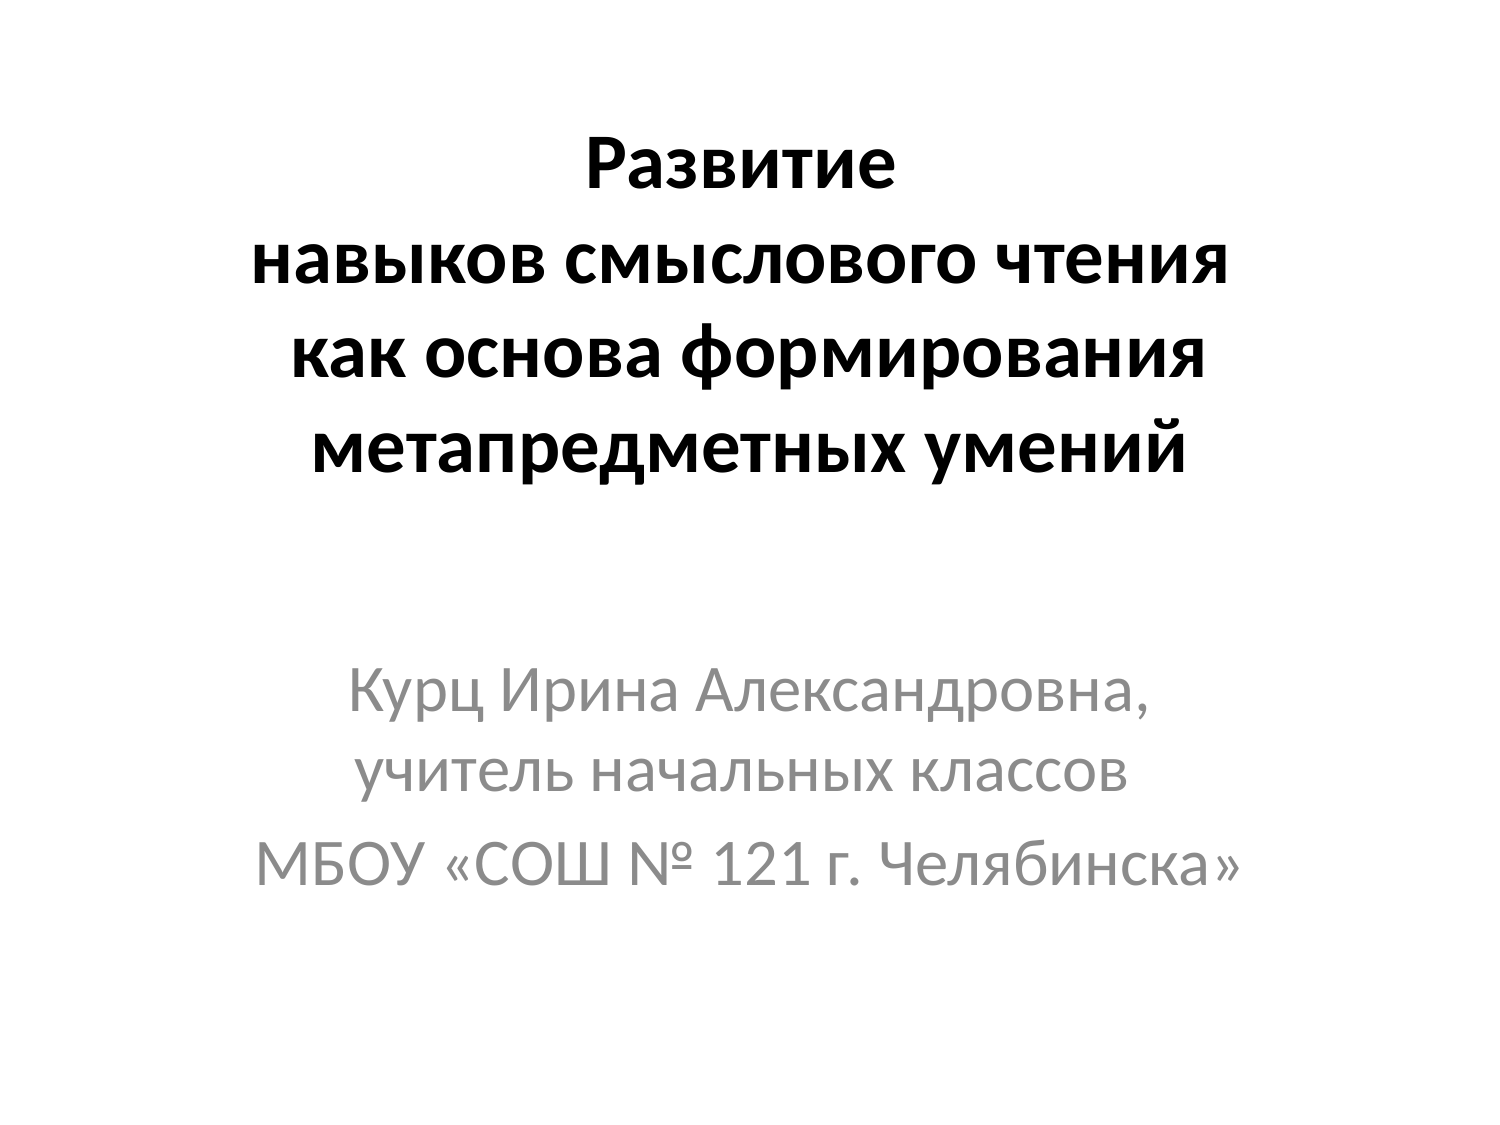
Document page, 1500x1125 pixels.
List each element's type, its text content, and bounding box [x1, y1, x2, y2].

subtitle Курц Ирина Александровна, учитель начальных классов МБОУ «СОШ № 121 г. Челябинска» [225, 637, 1275, 925]
title Развитие навыков смыслового чтения как основа формирования метапредметных умений [112, 101, 1388, 591]
